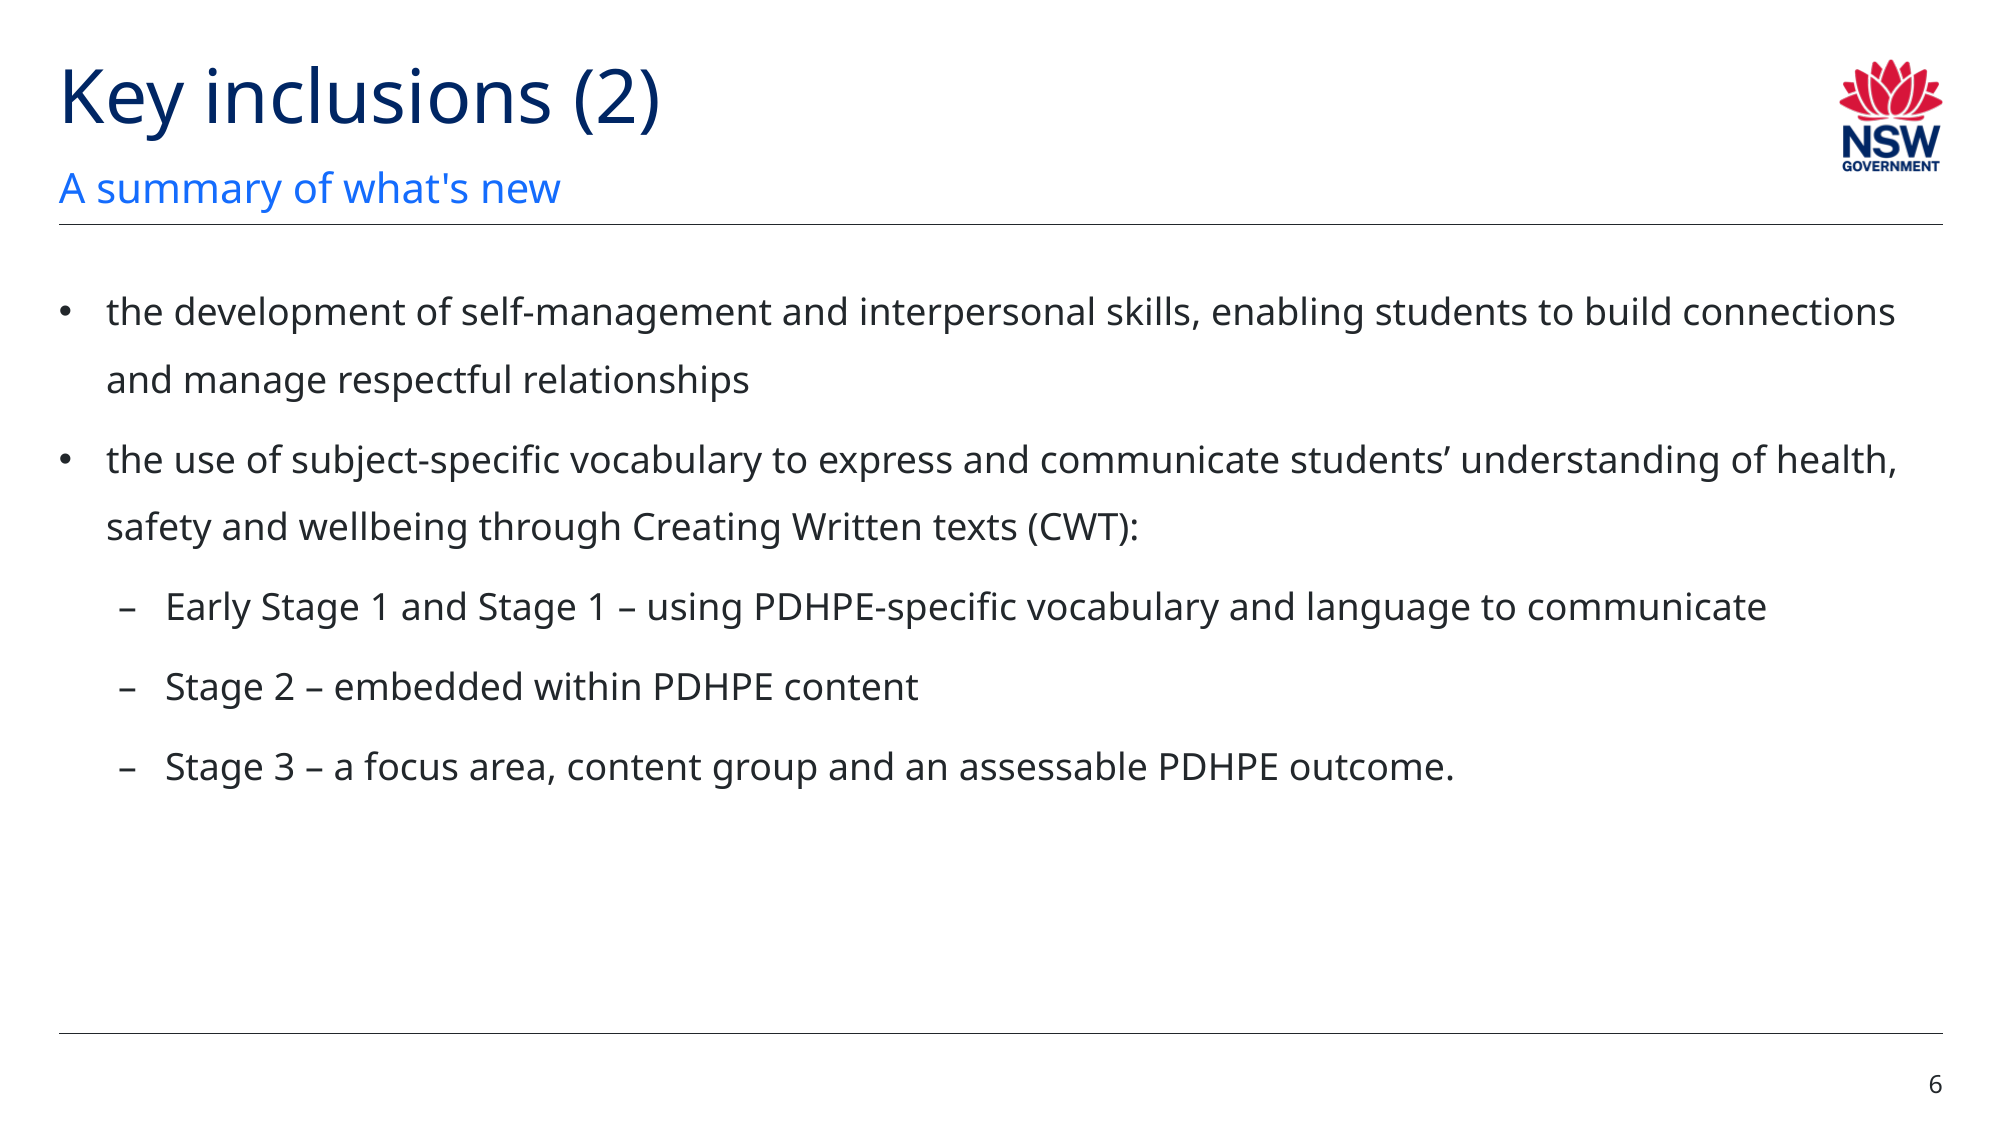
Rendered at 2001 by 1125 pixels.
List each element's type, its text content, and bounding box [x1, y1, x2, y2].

list the development of self-management and interpersonal skills, enabling students to build connections and manage respectful relationships the use of subject-specific vocabulary to express and communicate students’ understanding of health, safety and wellbeing through Creating Written texts (CWT): Early Stage 1 and Stage 1 – using PDHPE-specific vocabulary and language to communicate Stage 2 – embedded within PDHPE content Stage 3 – a focus area, content group and an assessable PDHPE outcome. [59, 265, 1943, 1010]
picture [1839, 59, 1943, 172]
list A summary of what's new [59, 161, 1713, 212]
title Key inclusions (2) [59, 59, 1713, 149]
slide_number 6 [1824, 1068, 1943, 1099]
